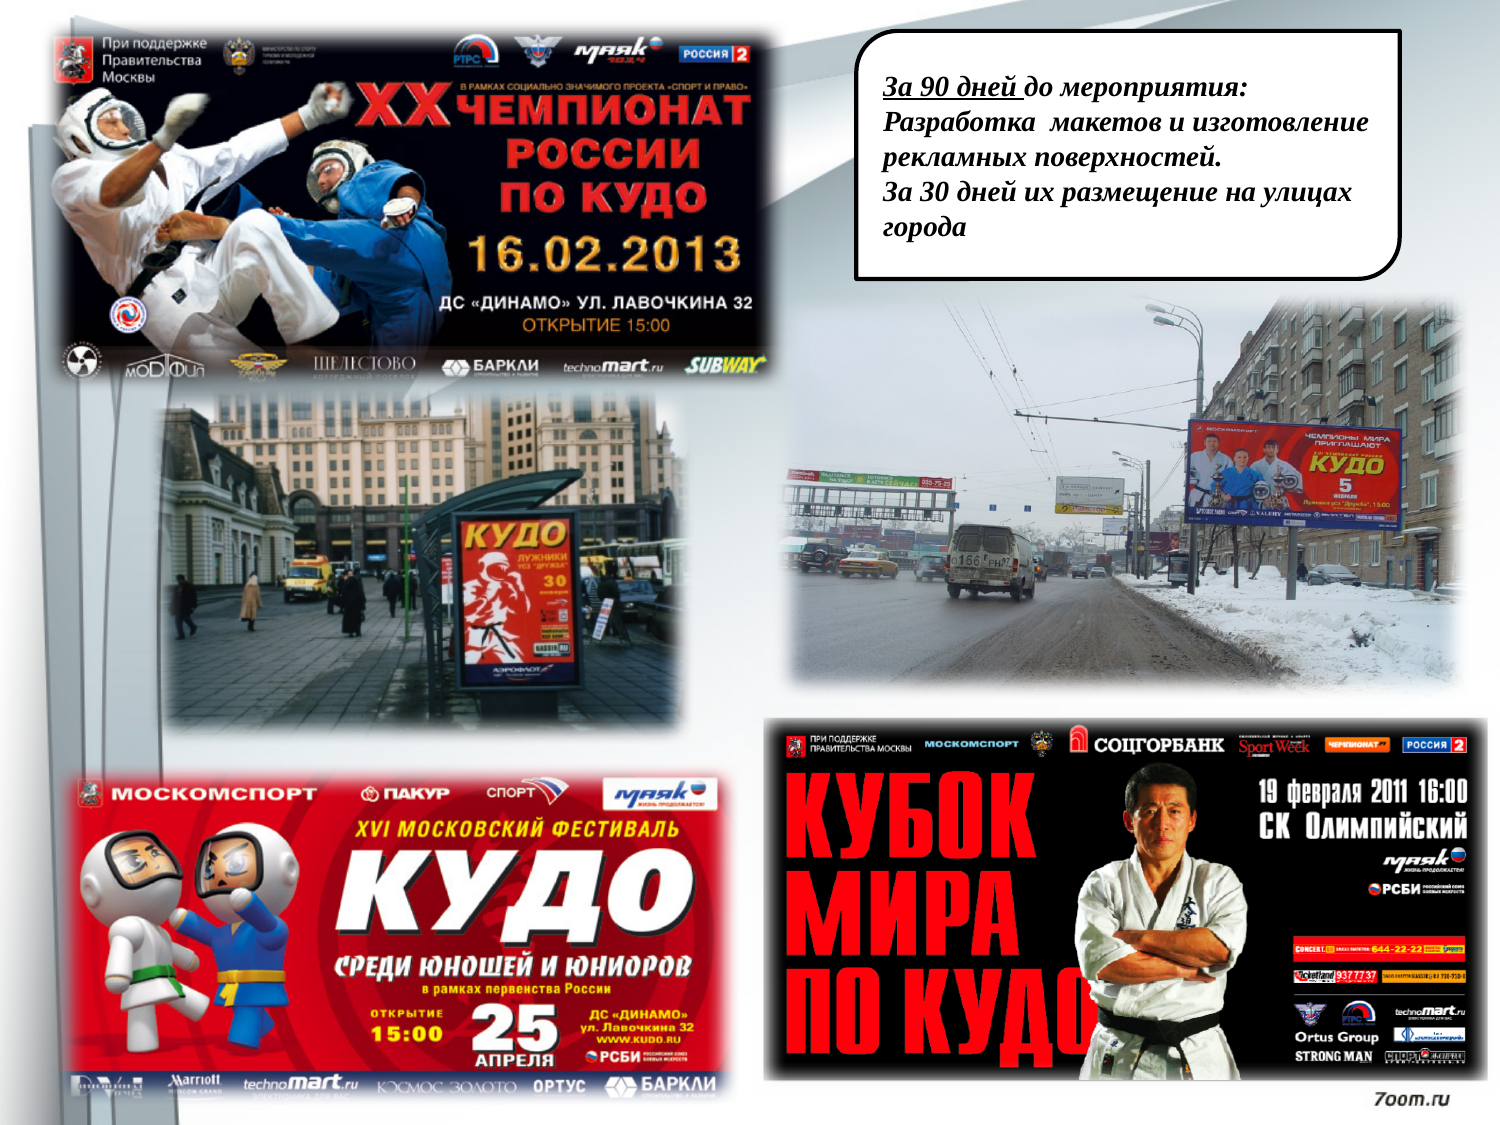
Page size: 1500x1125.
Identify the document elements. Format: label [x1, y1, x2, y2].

picture [749, 703, 1500, 1097]
picture [41, 18, 1471, 746]
list [0, 0, 1500, 1125]
picture [52, 763, 739, 1106]
